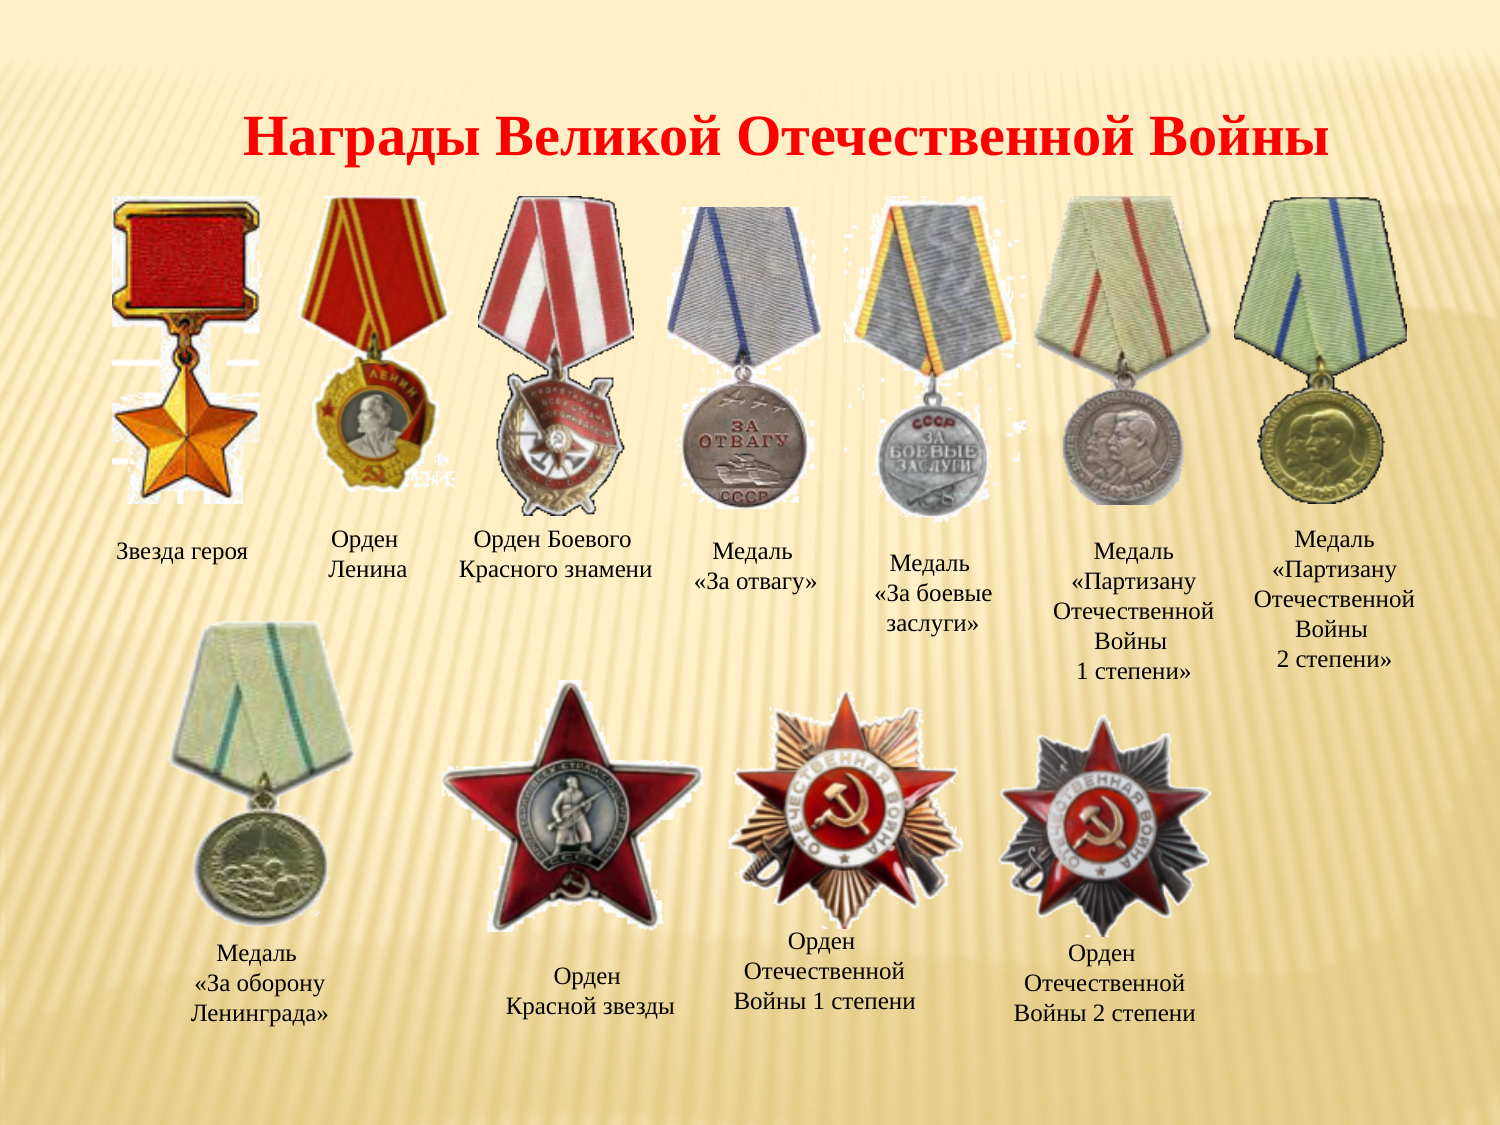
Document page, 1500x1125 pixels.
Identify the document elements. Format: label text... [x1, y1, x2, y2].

text_box Медаль «Партизану Отечественной Войны 1 степени» [1033, 527, 1235, 692]
text_box Медаль «Партизану Отечественной Войны 2 степени» [1234, 515, 1436, 680]
text_box Орден Красной звезды [490, 952, 690, 1027]
picture [844, 195, 1026, 528]
text_box Орден Отечественной Войны 1 степени [718, 940, 931, 1022]
picture [725, 692, 963, 929]
picture [1033, 196, 1211, 505]
picture [111, 196, 262, 504]
text_box Награды Великой Отечественной Войны [228, 90, 1346, 175]
text_box Орден Ленина [313, 515, 423, 590]
picture [478, 195, 634, 516]
text_box Звезда героя [101, 527, 264, 572]
picture [1234, 195, 1407, 504]
picture [666, 207, 822, 510]
picture [159, 609, 361, 929]
picture [288, 195, 455, 492]
text_box Орден Боевого Красного знамени [443, 515, 668, 590]
text_box Медаль «За отвагу» [667, 527, 844, 602]
picture [997, 715, 1212, 937]
text_box Медаль «За оборону Ленинграда» [171, 947, 349, 1034]
text_box Медаль «За боевые заслуги» [844, 543, 1022, 644]
picture [442, 680, 704, 932]
text_box Орден Отечественной Войны 2 степени [998, 952, 1212, 1034]
